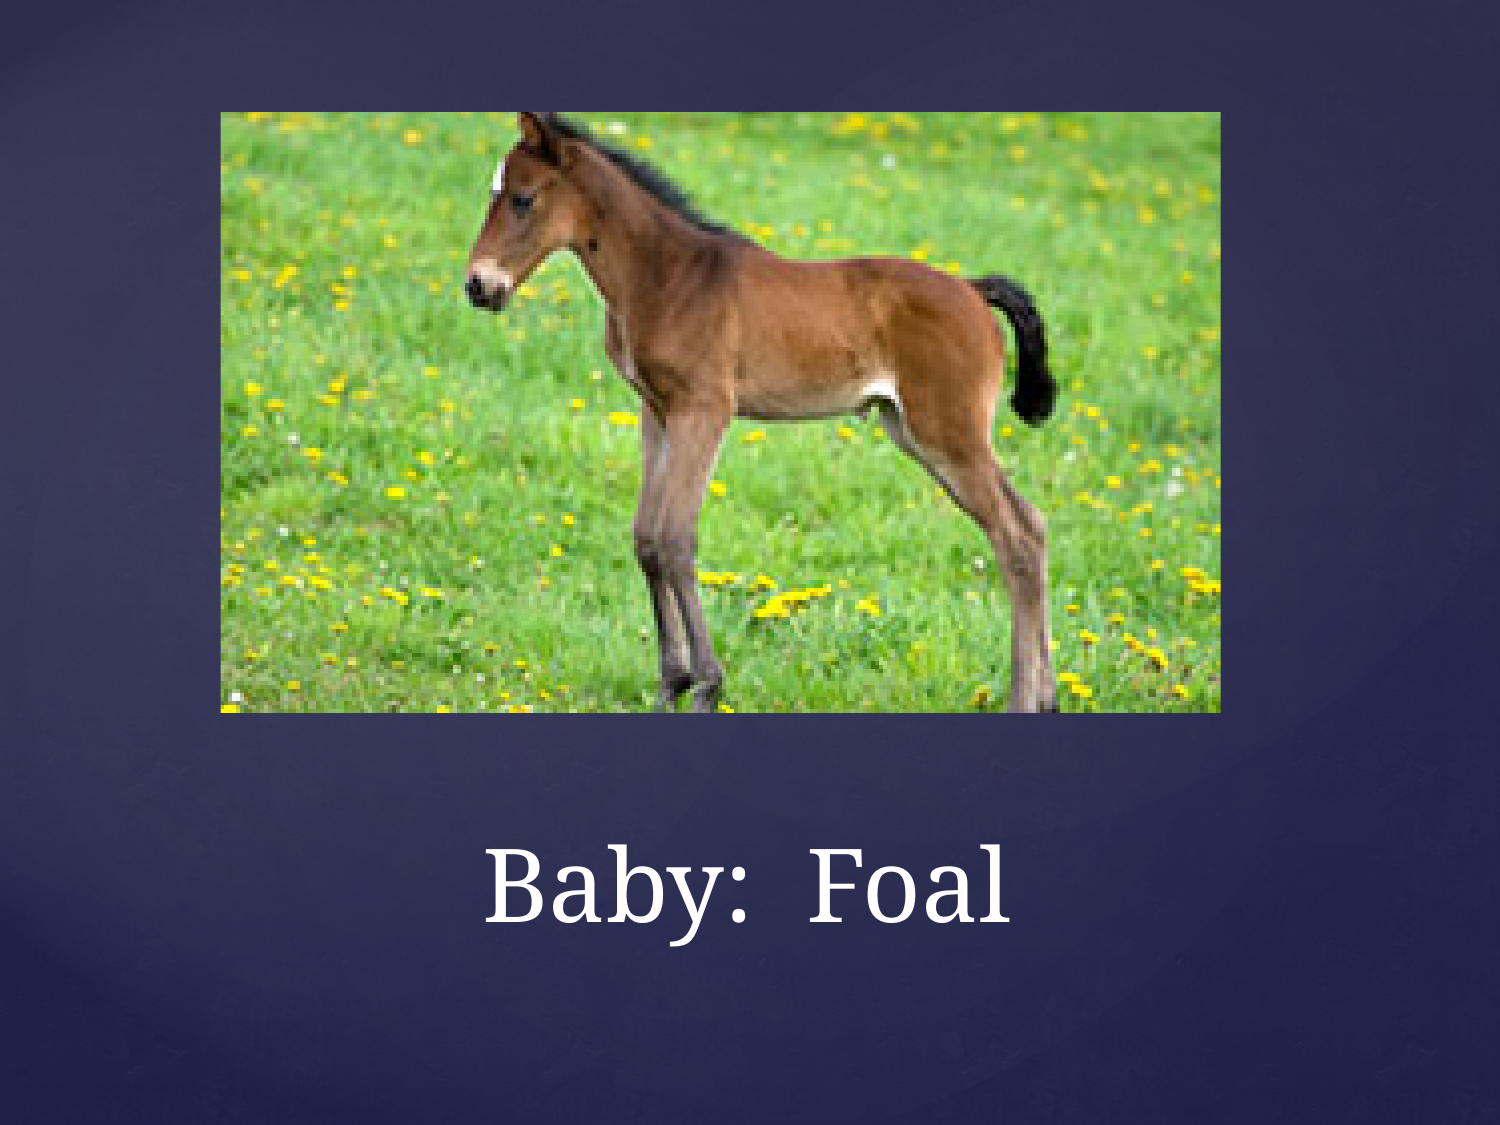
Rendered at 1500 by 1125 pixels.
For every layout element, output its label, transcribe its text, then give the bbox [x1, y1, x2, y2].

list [220, 111, 1222, 713]
title Baby: Foal [127, 800, 1365, 950]
